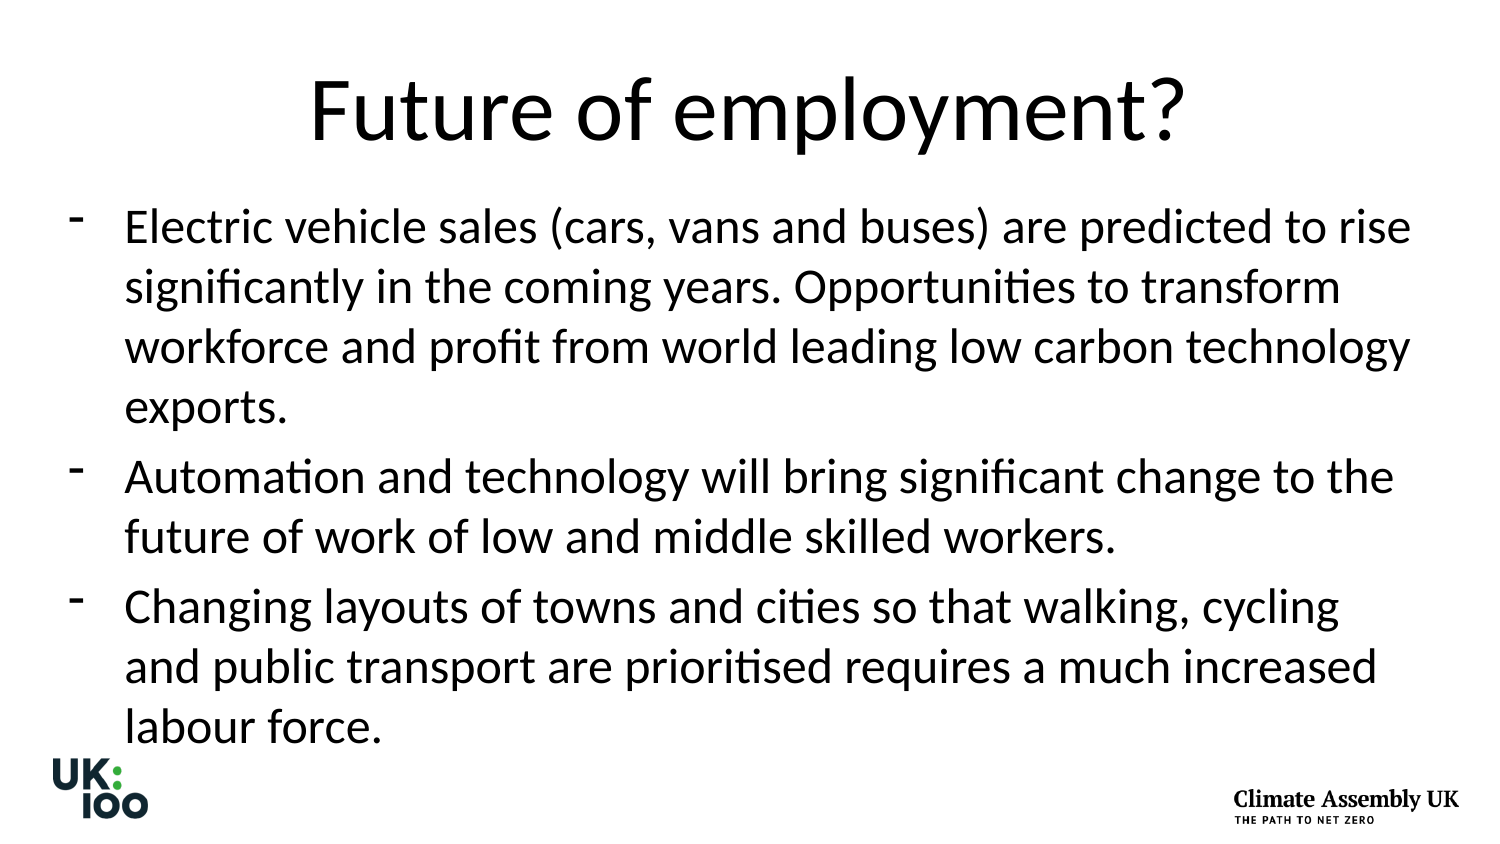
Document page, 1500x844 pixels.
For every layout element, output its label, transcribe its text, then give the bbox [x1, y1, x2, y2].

picture [52, 758, 148, 819]
picture [1234, 789, 1459, 824]
list Electric vehicle sales (cars, vans and buses) are predicted to rise significantly in the coming years. Opportunities to transform workforce and profit from world leading low carbon technology exports. Automation and technology will bring significant change to the future of work of low and middle skilled workers. Changing layouts of towns and cities so that walking, cycling and public transport are prioritised requires a much increased labour force. [53, 185, 1437, 743]
title Future of employment? [75, 33, 1425, 175]
